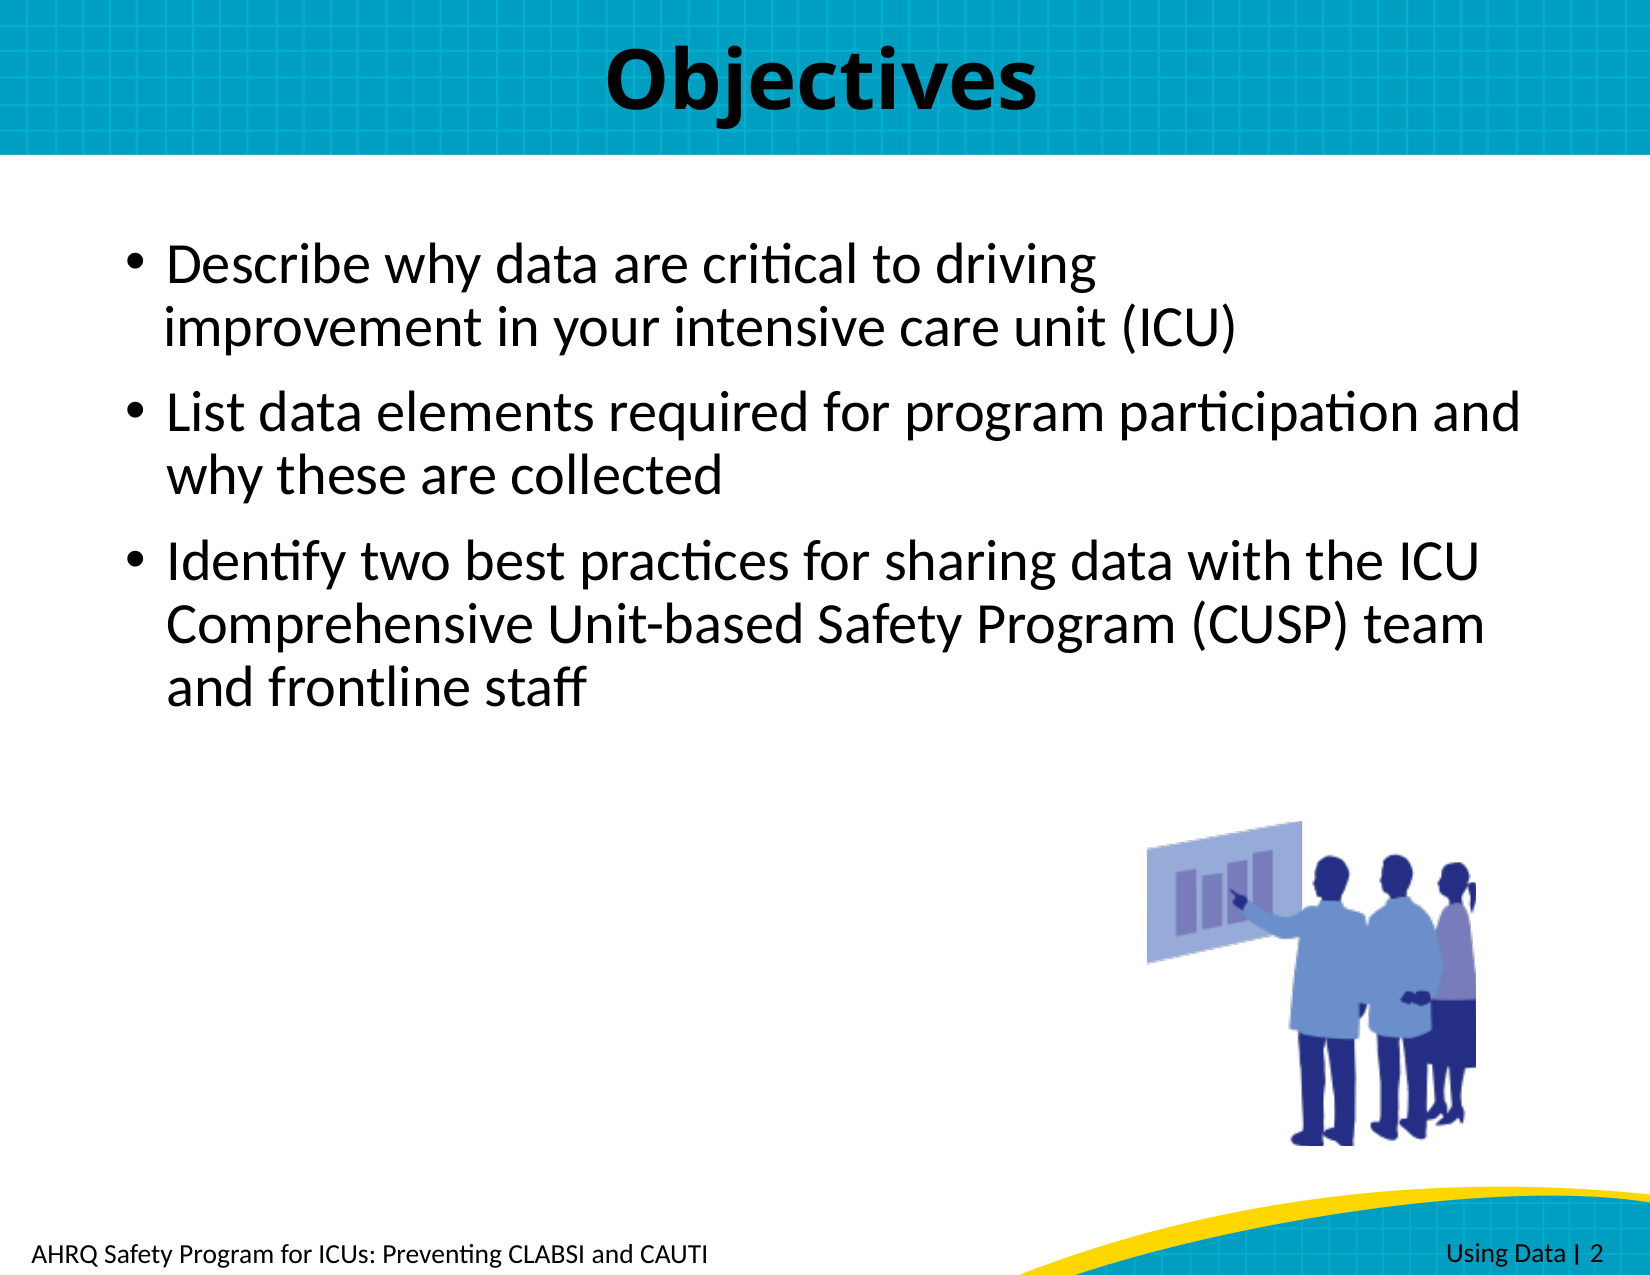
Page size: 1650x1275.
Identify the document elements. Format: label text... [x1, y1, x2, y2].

slide_number Using Data ׀ 2 [1248, 1215, 1619, 1275]
list Describe why data are critical to driving improvement in your intensive care unit (ICU) List data elements required for program participation and why these are collected Identify two best practices for sharing data with the ICU Comprehensive Unit-based Safety Program (CUSP) team and frontline staff [110, 225, 1592, 1035]
picture [0, 0, 1650, 1275]
title Objectives [110, 18, 1534, 146]
footer AHRQ Safety Program for ICUs: Preventing CLABSI and CAUTI [0, 1222, 767, 1275]
